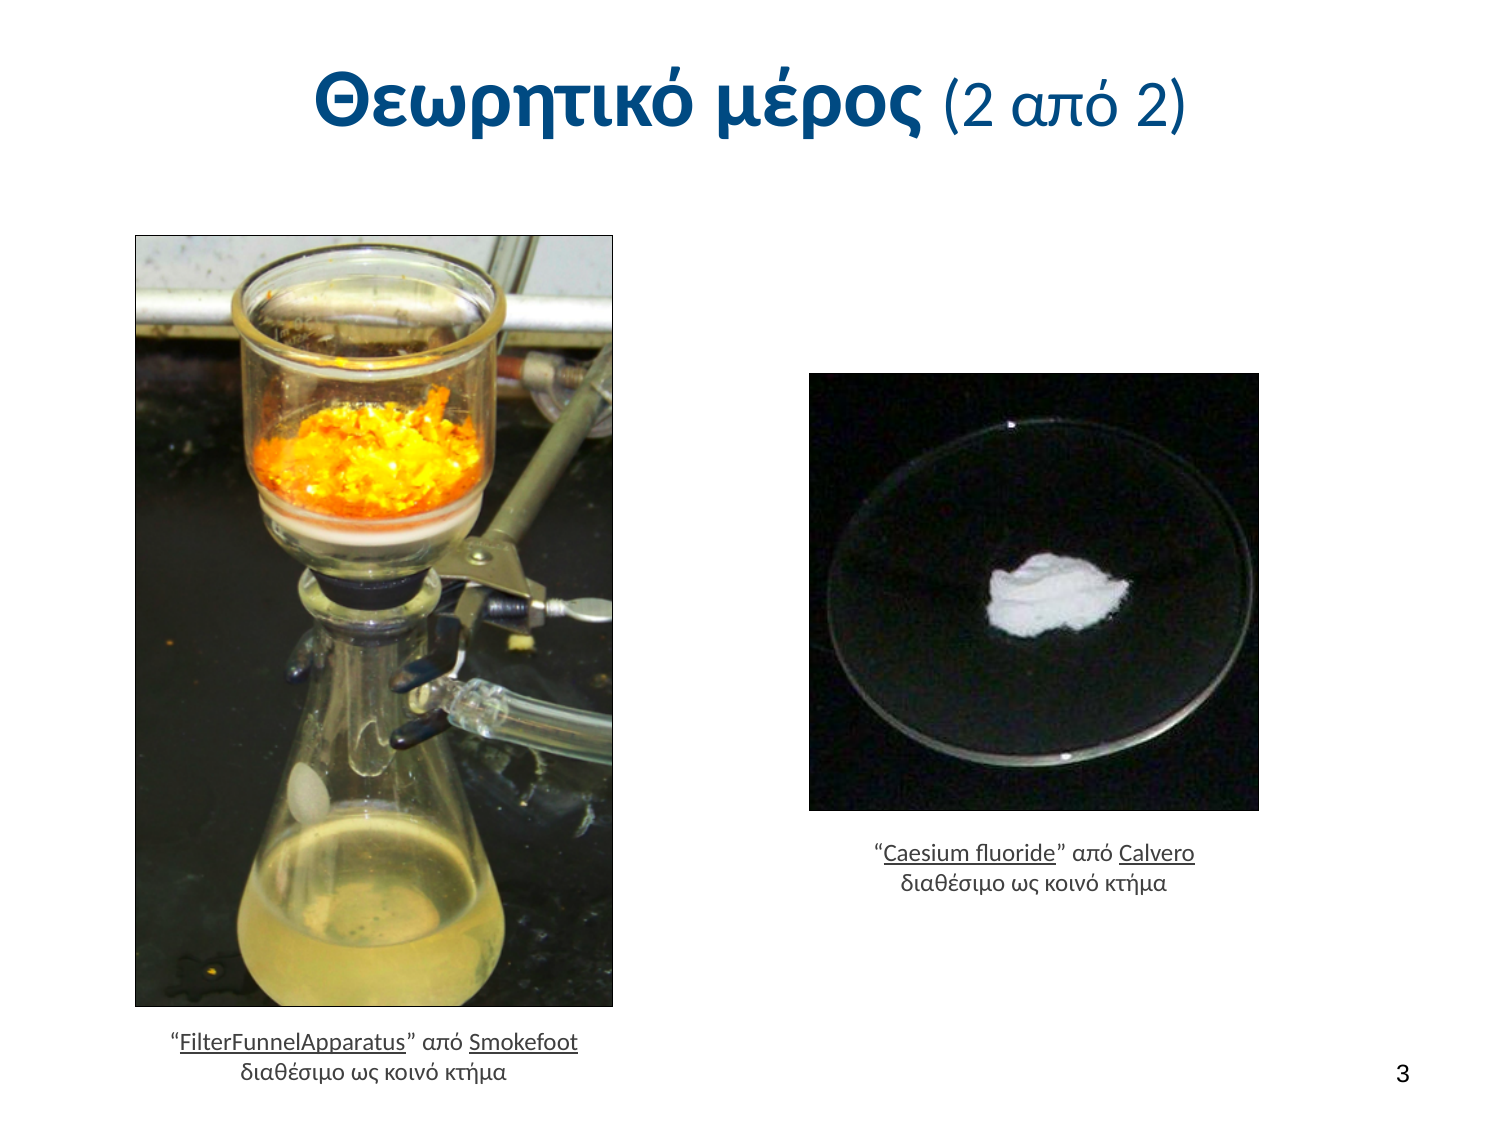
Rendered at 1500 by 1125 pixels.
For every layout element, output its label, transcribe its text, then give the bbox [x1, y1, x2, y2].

picture [808, 373, 1260, 812]
slide_number 2 [1074, 1042, 1425, 1103]
text_box “Caesium fluoride” από Calvero διαθέσιμο ως κοινό κτήμα [803, 829, 1265, 904]
title Θεωρητικό μέρος (2 από 2) [76, 19, 1427, 169]
picture [135, 235, 613, 1007]
text_box “FilterFunnelApparatus” από Smokefoot διαθέσιμο ως κοινό κτήμα [121, 1017, 626, 1093]
